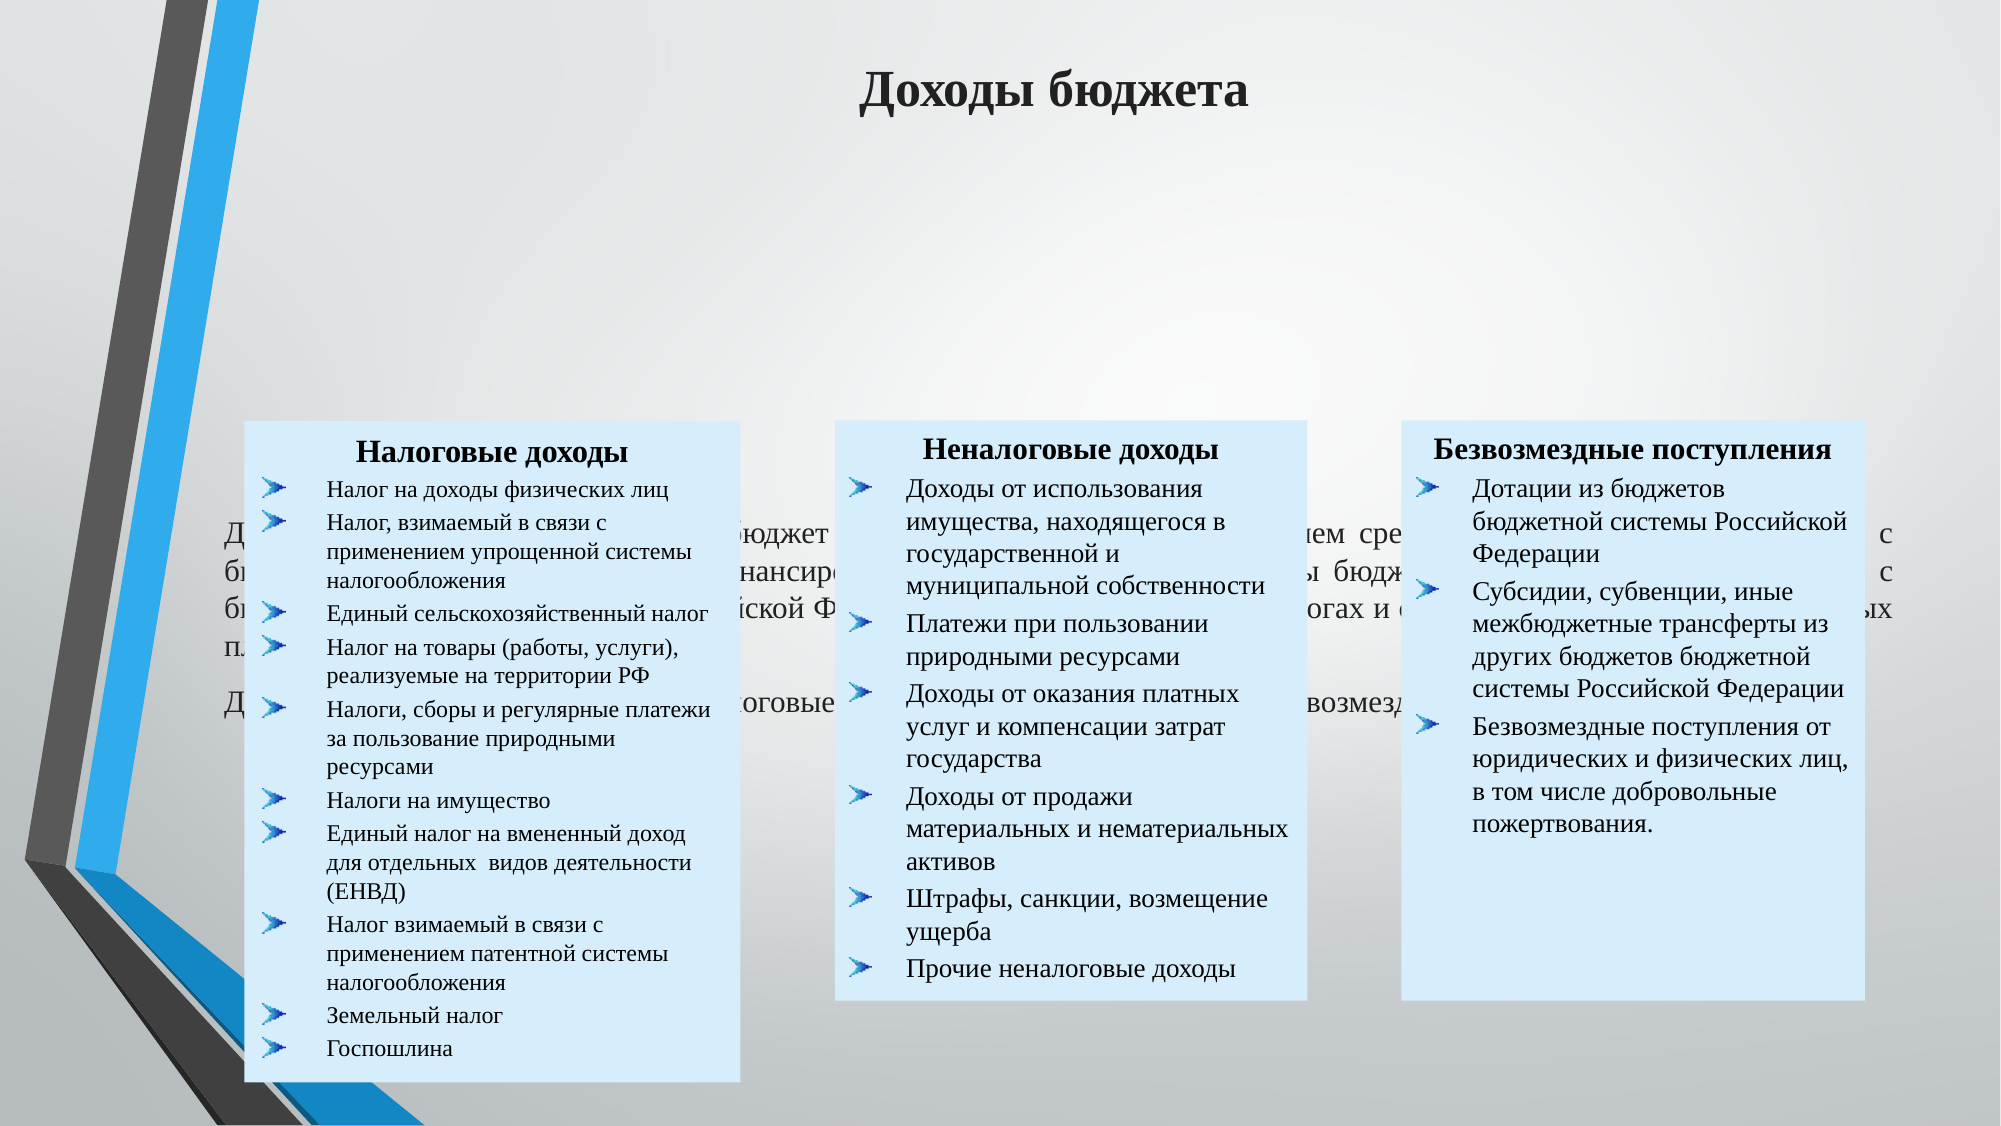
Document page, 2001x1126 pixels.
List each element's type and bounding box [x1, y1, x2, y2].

picture [262, 601, 286, 623]
picture [262, 1003, 286, 1025]
picture [849, 887, 872, 907]
picture [262, 697, 286, 718]
list [209, 149, 1911, 1083]
picture [1416, 477, 1439, 497]
picture [1416, 579, 1439, 599]
picture [849, 682, 872, 702]
picture [262, 510, 286, 532]
picture [849, 785, 872, 804]
text_box [244, 420, 741, 1083]
picture [1416, 714, 1439, 734]
text_box [834, 420, 1308, 1001]
picture [262, 477, 286, 498]
text_box [1401, 420, 1865, 1001]
picture [262, 821, 286, 843]
picture [849, 957, 872, 977]
picture [262, 912, 286, 934]
title [208, 45, 1901, 126]
picture [849, 612, 872, 632]
picture [849, 477, 872, 497]
picture [262, 788, 286, 809]
picture [262, 1037, 286, 1058]
picture [262, 635, 286, 656]
